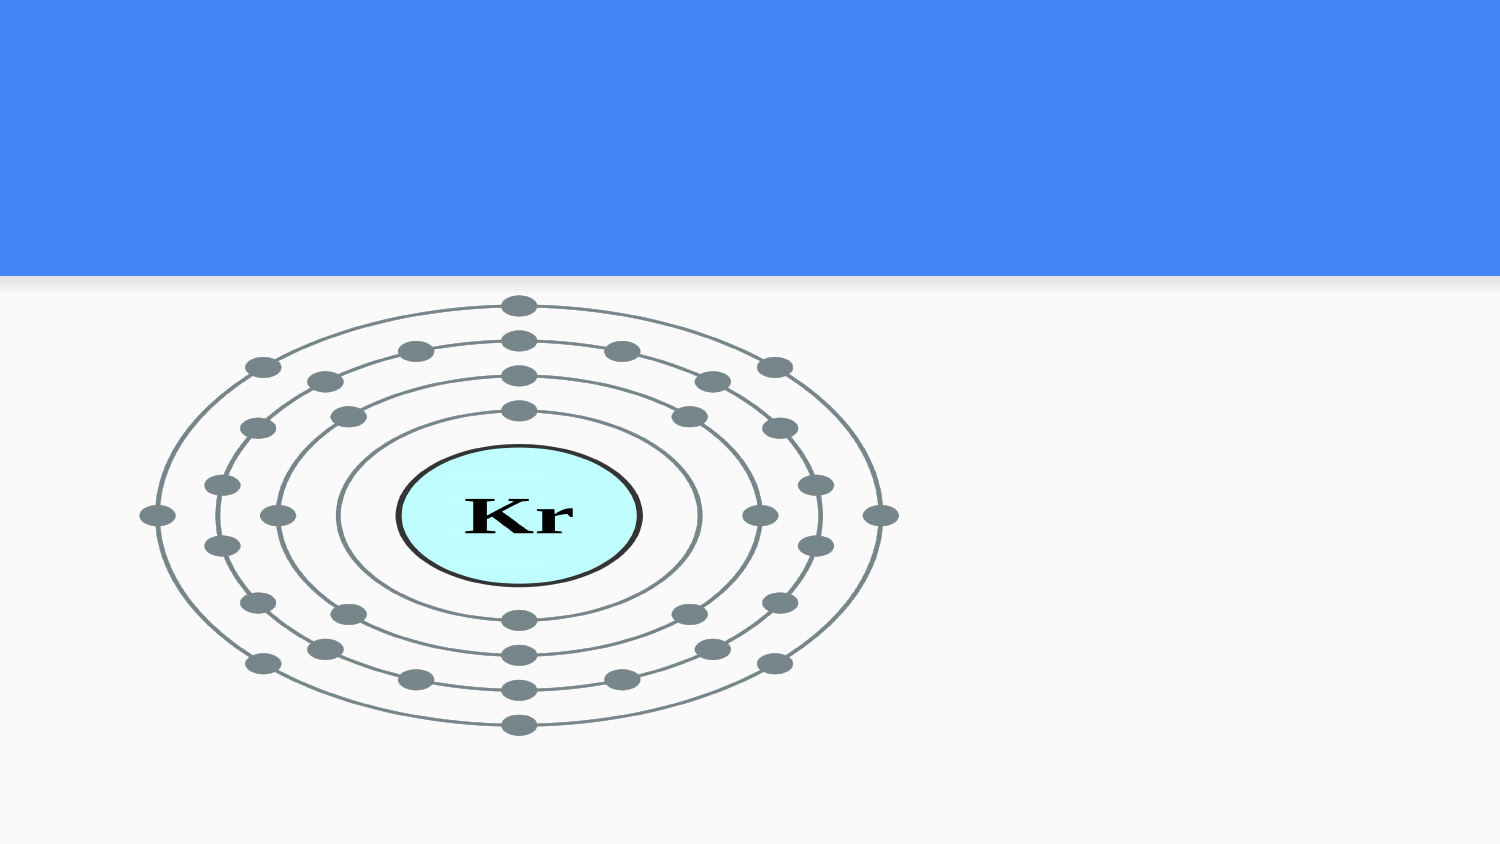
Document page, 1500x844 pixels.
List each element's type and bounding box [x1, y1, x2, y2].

picture [96, 271, 942, 760]
